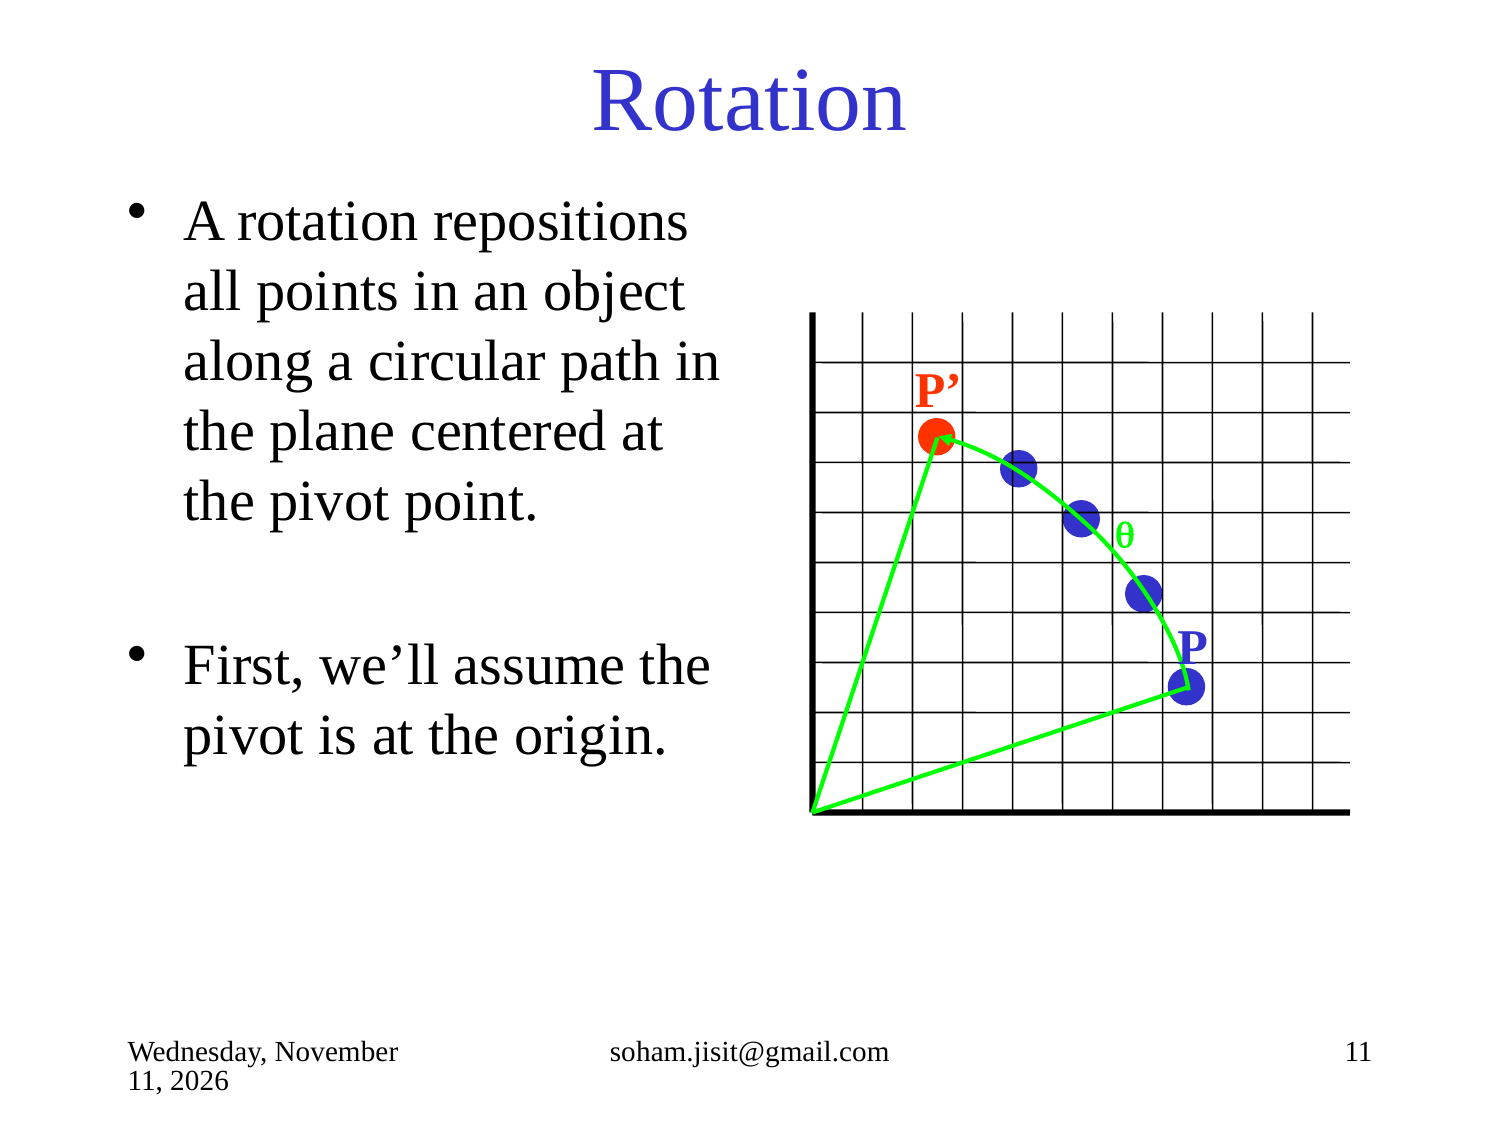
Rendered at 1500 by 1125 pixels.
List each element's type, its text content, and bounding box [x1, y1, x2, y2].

slide_number 11 [1074, 1025, 1388, 1100]
title Rotation [112, 0, 1388, 188]
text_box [812, 312, 1350, 813]
list A rotation repositions all points in an object along a circular path in the plane centered at the pivot point. First, we’ll assume the pivot is at the origin. [112, 174, 750, 988]
footer soham.jisit@gmail.com [512, 1025, 988, 1100]
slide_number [112, 1025, 425, 1100]
